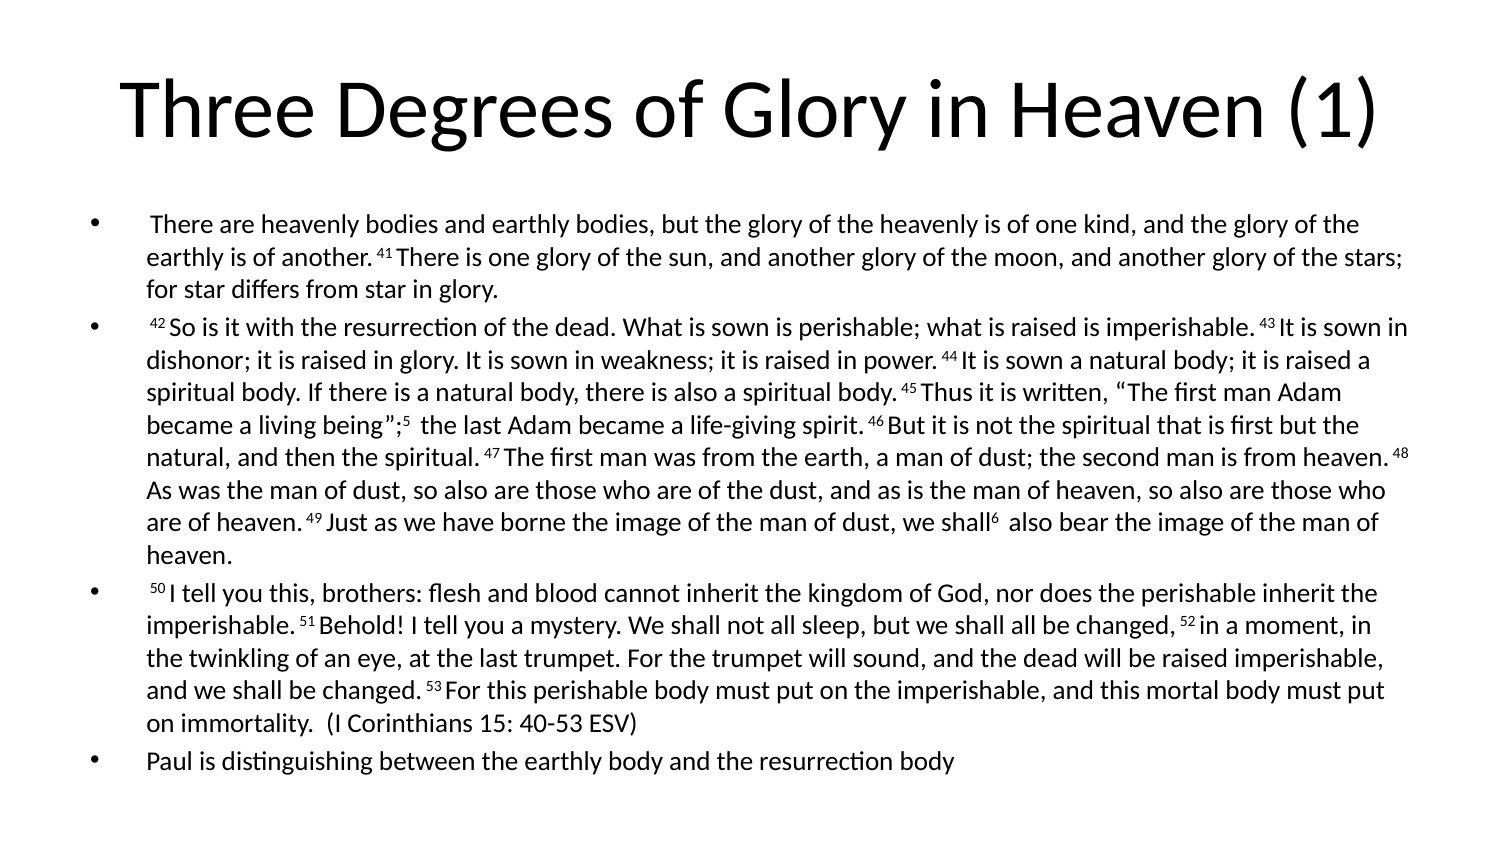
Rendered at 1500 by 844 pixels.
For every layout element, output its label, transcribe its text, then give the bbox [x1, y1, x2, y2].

list There are heavenly bodies and earthly bodies, but the glory of the heavenly is of one kind, and the glory of the earthly is of another. 41 There is one glory of the sun, and another glory of the moon, and another glory of the stars; for star differs from star in glory. 42 So is it with the resurrection of the dead. What is sown is perishable; what is raised is imperishable. 43 It is sown in dishonor; it is raised in glory. It is sown in weakness; it is raised in power. 44 It is sown a natural body; it is raised a spiritual body. If there is a natural body, there is also a spiritual body. 45 Thus it is written, “The first man Adam became a living being”;5 the last Adam became a life-giving spirit. 46 But it is not the spiritual that is first but the natural, and then the spiritual. 47 The first man was from the earth, a man of dust; the second man is from heaven. 48 As was the man of dust, so also are those who are of the dust, and as is the man of heaven, so also are those who are of heaven. 49 Just as we have borne the image of the man of dust, we shall6 also bear the image of the man of heaven. 50 I tell you this, brothers: flesh and blood cannot inherit the kingdom of God, nor does the perishable inherit the imperishable. 51 Behold! I tell you a mystery. We shall not all sleep, but we shall all be changed, 52 in a moment, in the twinkling of an eye, at the last trumpet. For the trumpet will sound, and the dead will be raised imperishable, and we shall be changed. 53 For this perishable body must put on the imperishable, and this mortal body must put on immortality. (I Corinthians 15: 40-53 ESV) Paul is distinguishing between the earthly body and the resurrection body [75, 196, 1425, 754]
title Three Degrees of Glory in Heaven (1) [75, 33, 1425, 175]
